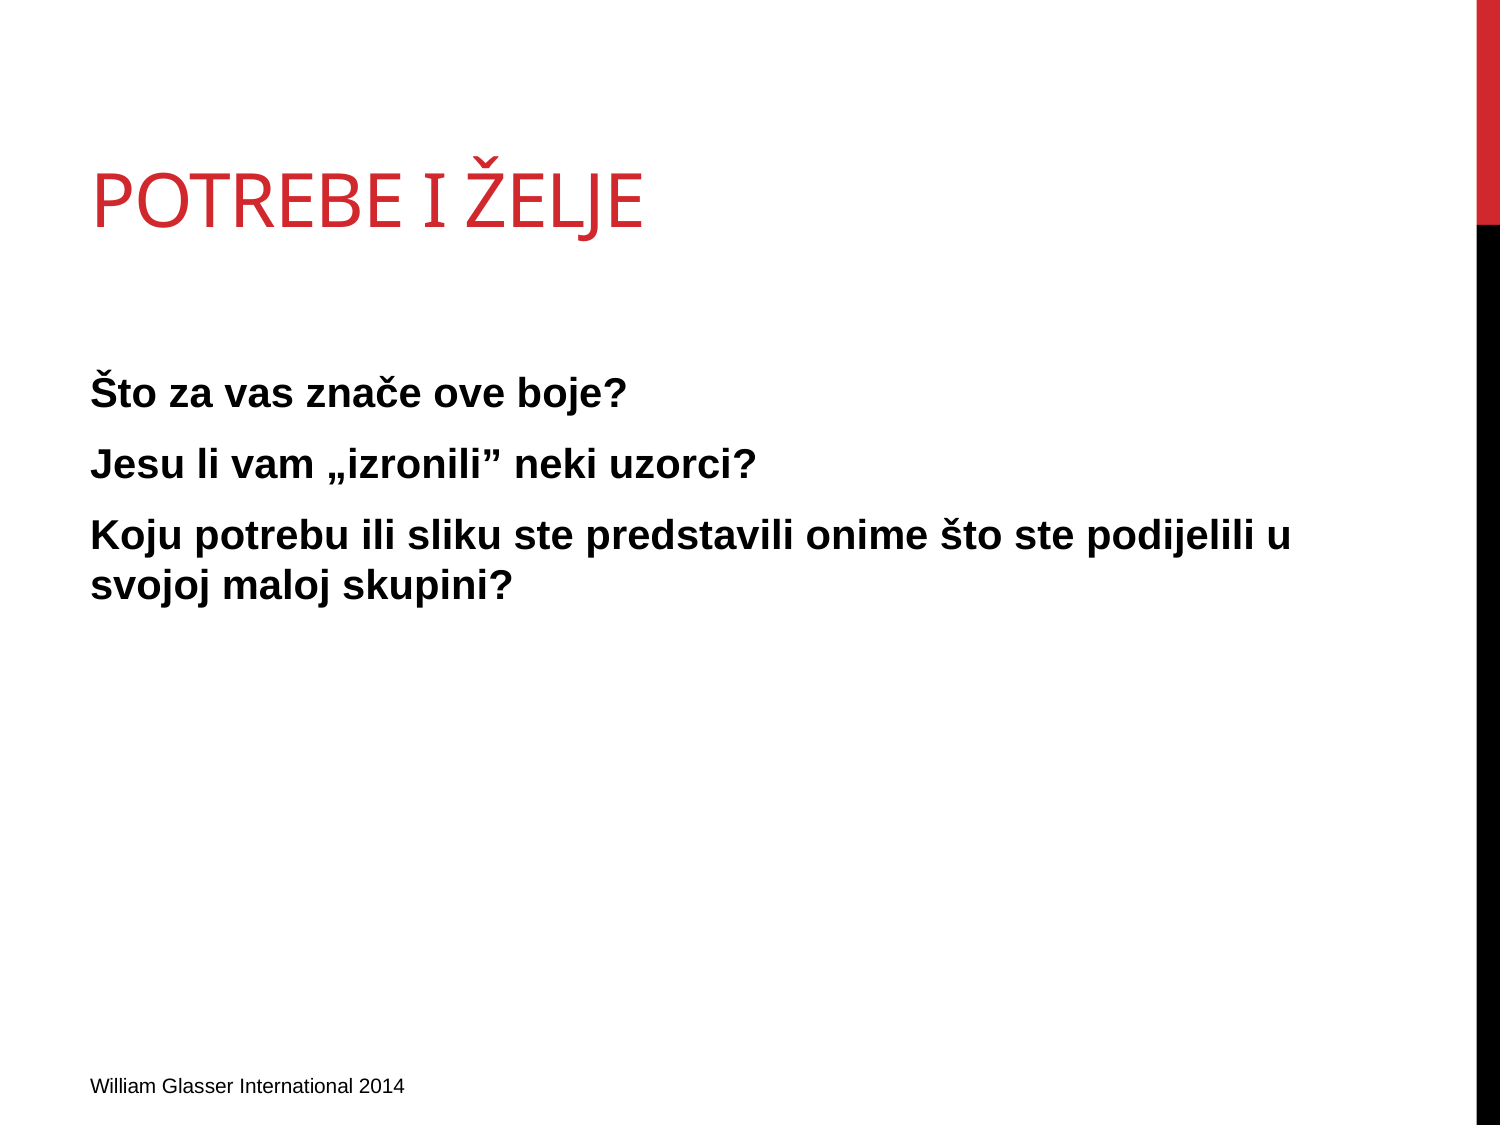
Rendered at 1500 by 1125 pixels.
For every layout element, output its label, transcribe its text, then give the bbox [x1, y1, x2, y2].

title Potrebe i želje [75, 24, 1025, 250]
footer William Glasser International 2014 [75, 1065, 638, 1112]
list Što za vas znače ove boje? Jesu li vam „izronili” neki uzorci? Koju potrebu ili sliku ste predstavili onime što ste podijelili u svojoj maloj skupini? [75, 287, 1325, 1005]
